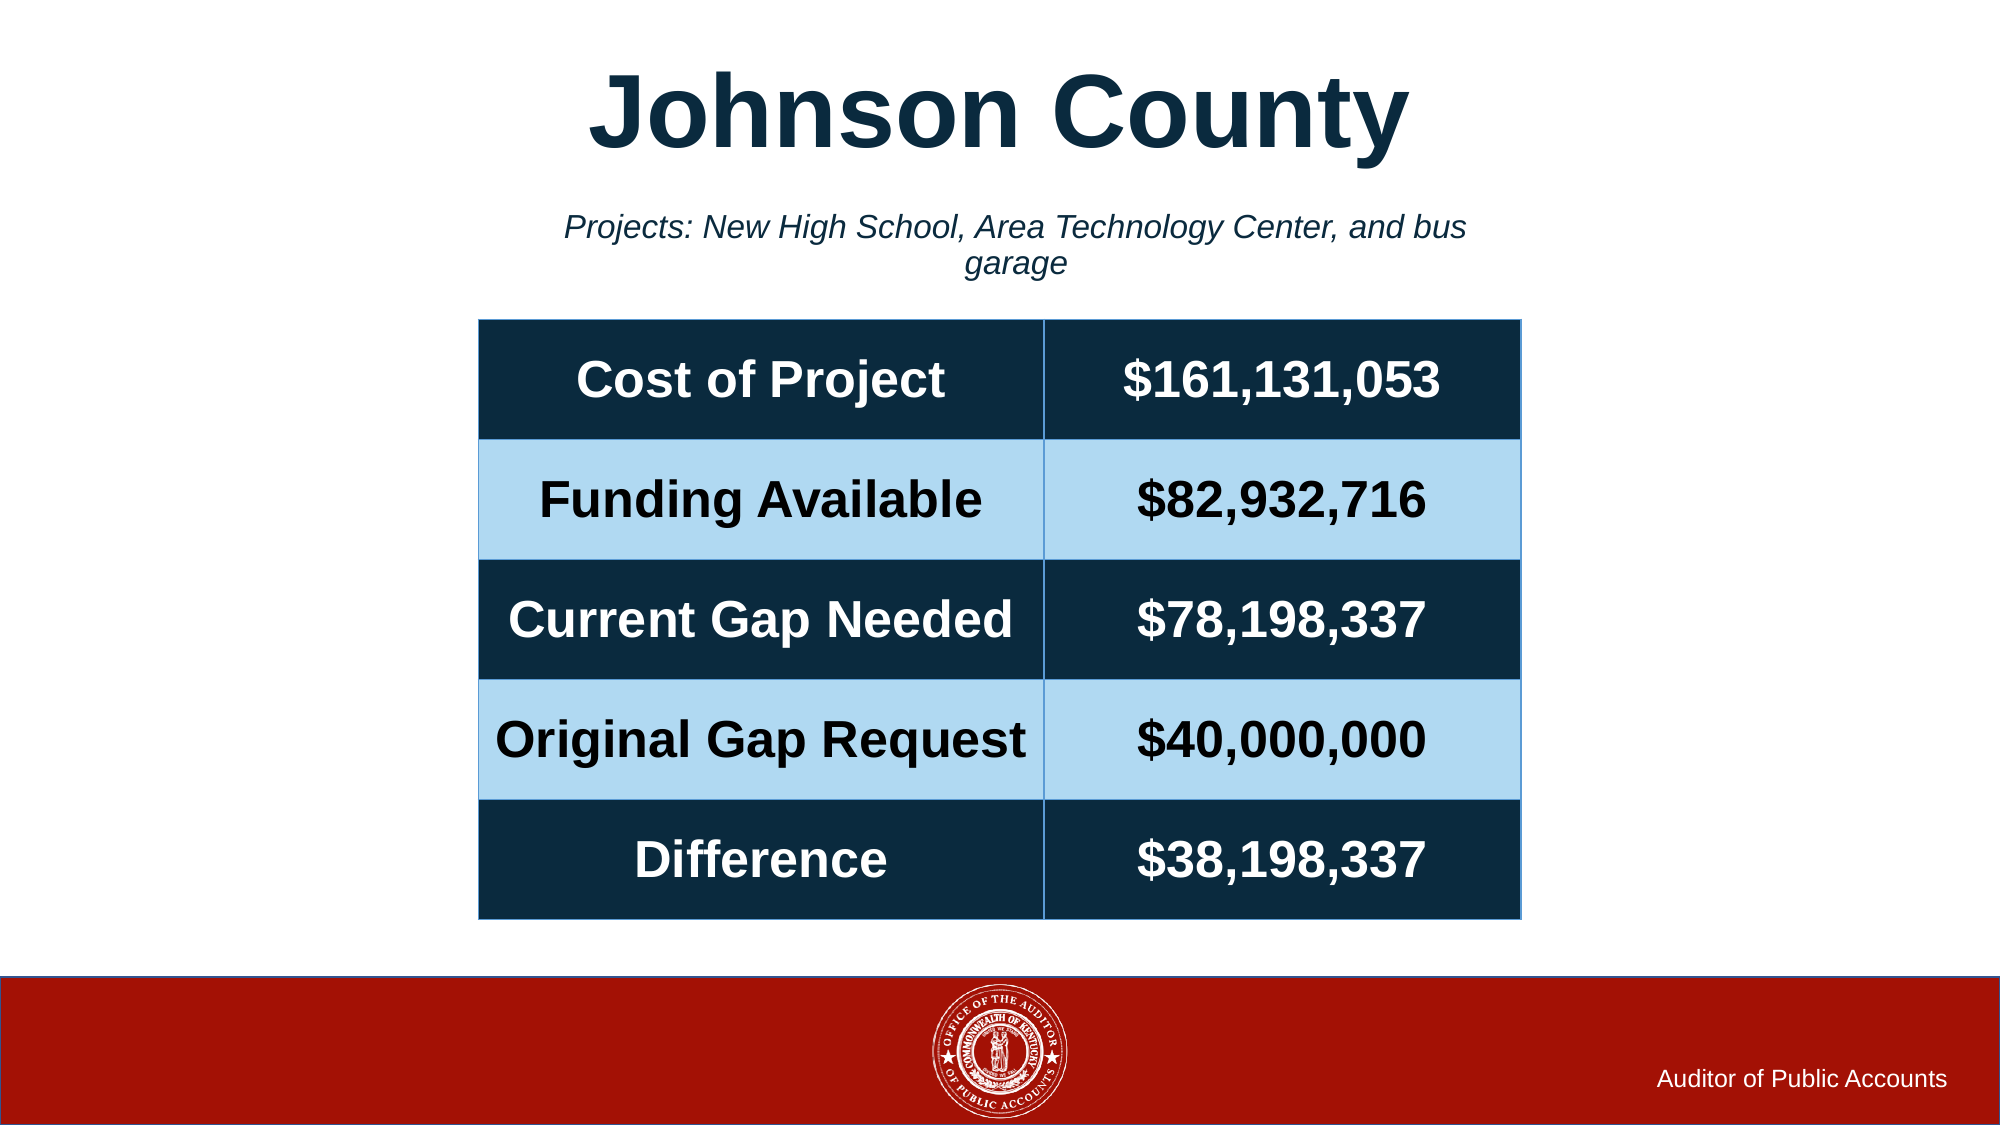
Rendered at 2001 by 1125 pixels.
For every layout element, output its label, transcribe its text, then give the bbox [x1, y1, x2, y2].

title Johnson County [421, 25, 1579, 203]
table_cell $38,198,337 [1045, 800, 1520, 919]
picture [896, 948, 1103, 1125]
table_cell Difference [479, 800, 1043, 919]
table_header Cost of Project [479, 320, 1043, 439]
list Projects: New High School, Area Technology Center, and bus garage [545, 202, 1487, 291]
table_header $161,131,053 [1045, 320, 1520, 439]
table_cell $78,198,337 [1045, 560, 1520, 679]
table_cell $40,000,000 [1045, 680, 1520, 799]
table_cell Funding Available [479, 440, 1043, 559]
text_box Auditor of Public Accounts [1642, 1055, 2000, 1100]
table_cell $82,932,716 [1045, 440, 1520, 559]
table_cell Original Gap Request [479, 680, 1043, 799]
table_cell Current Gap Needed [479, 560, 1043, 679]
text_box [0, 976, 896, 1125]
text_box [1103, 976, 2000, 1125]
